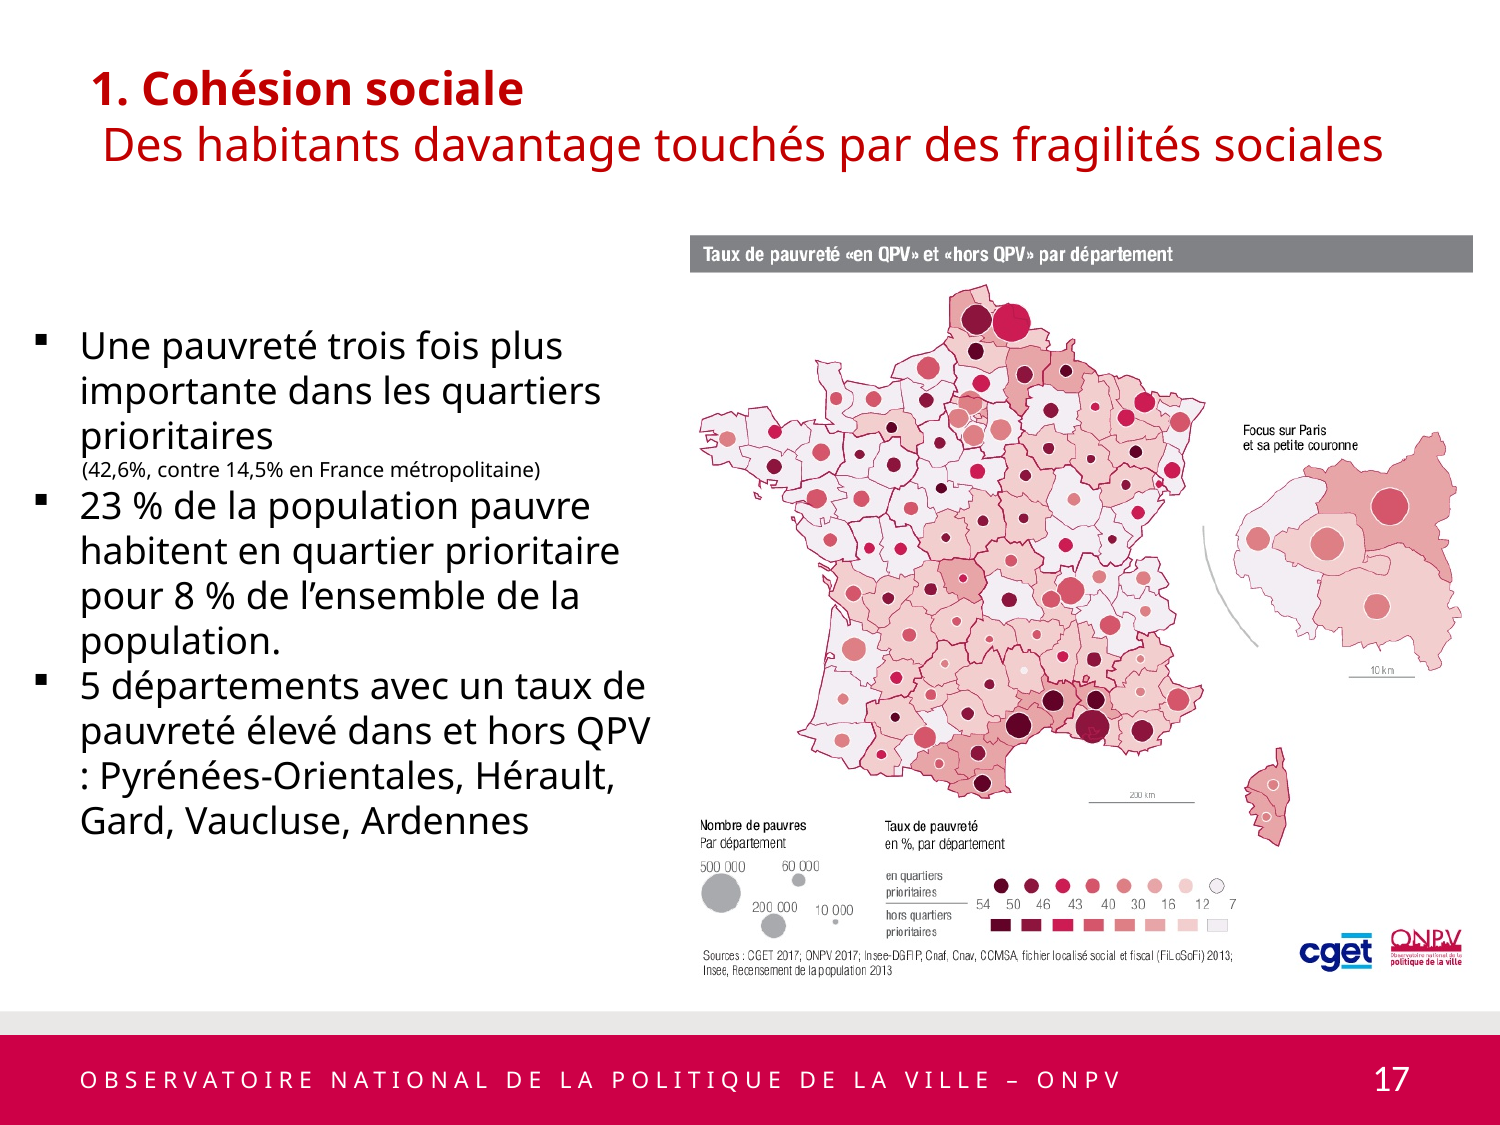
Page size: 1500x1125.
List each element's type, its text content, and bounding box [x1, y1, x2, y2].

footer OBSERVATOIRE NATIONAL DE LA POLITIQUE DE LA VILLE – ONPV [64, 1058, 1258, 1096]
slide_number 17 [1328, 1046, 1425, 1107]
title 1. Cohésion sociale Des habitants davantage touchés par des fragilités sociales [75, 45, 1425, 185]
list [690, 235, 1474, 978]
text_box Une pauvreté trois fois plus importante dans les quartiers prioritaires (42,6%, contre 14,5% en France métropolitaine) 23 % de la population pauvre habitent en quartier prioritaire pour 8 % de l’ensemble de la population. 5 départements avec un taux de pauvreté élevé dans et hors QPV : Pyrénées-Orientales, Hérault, Gard, Vaucluse, Ardennes [17, 314, 668, 850]
